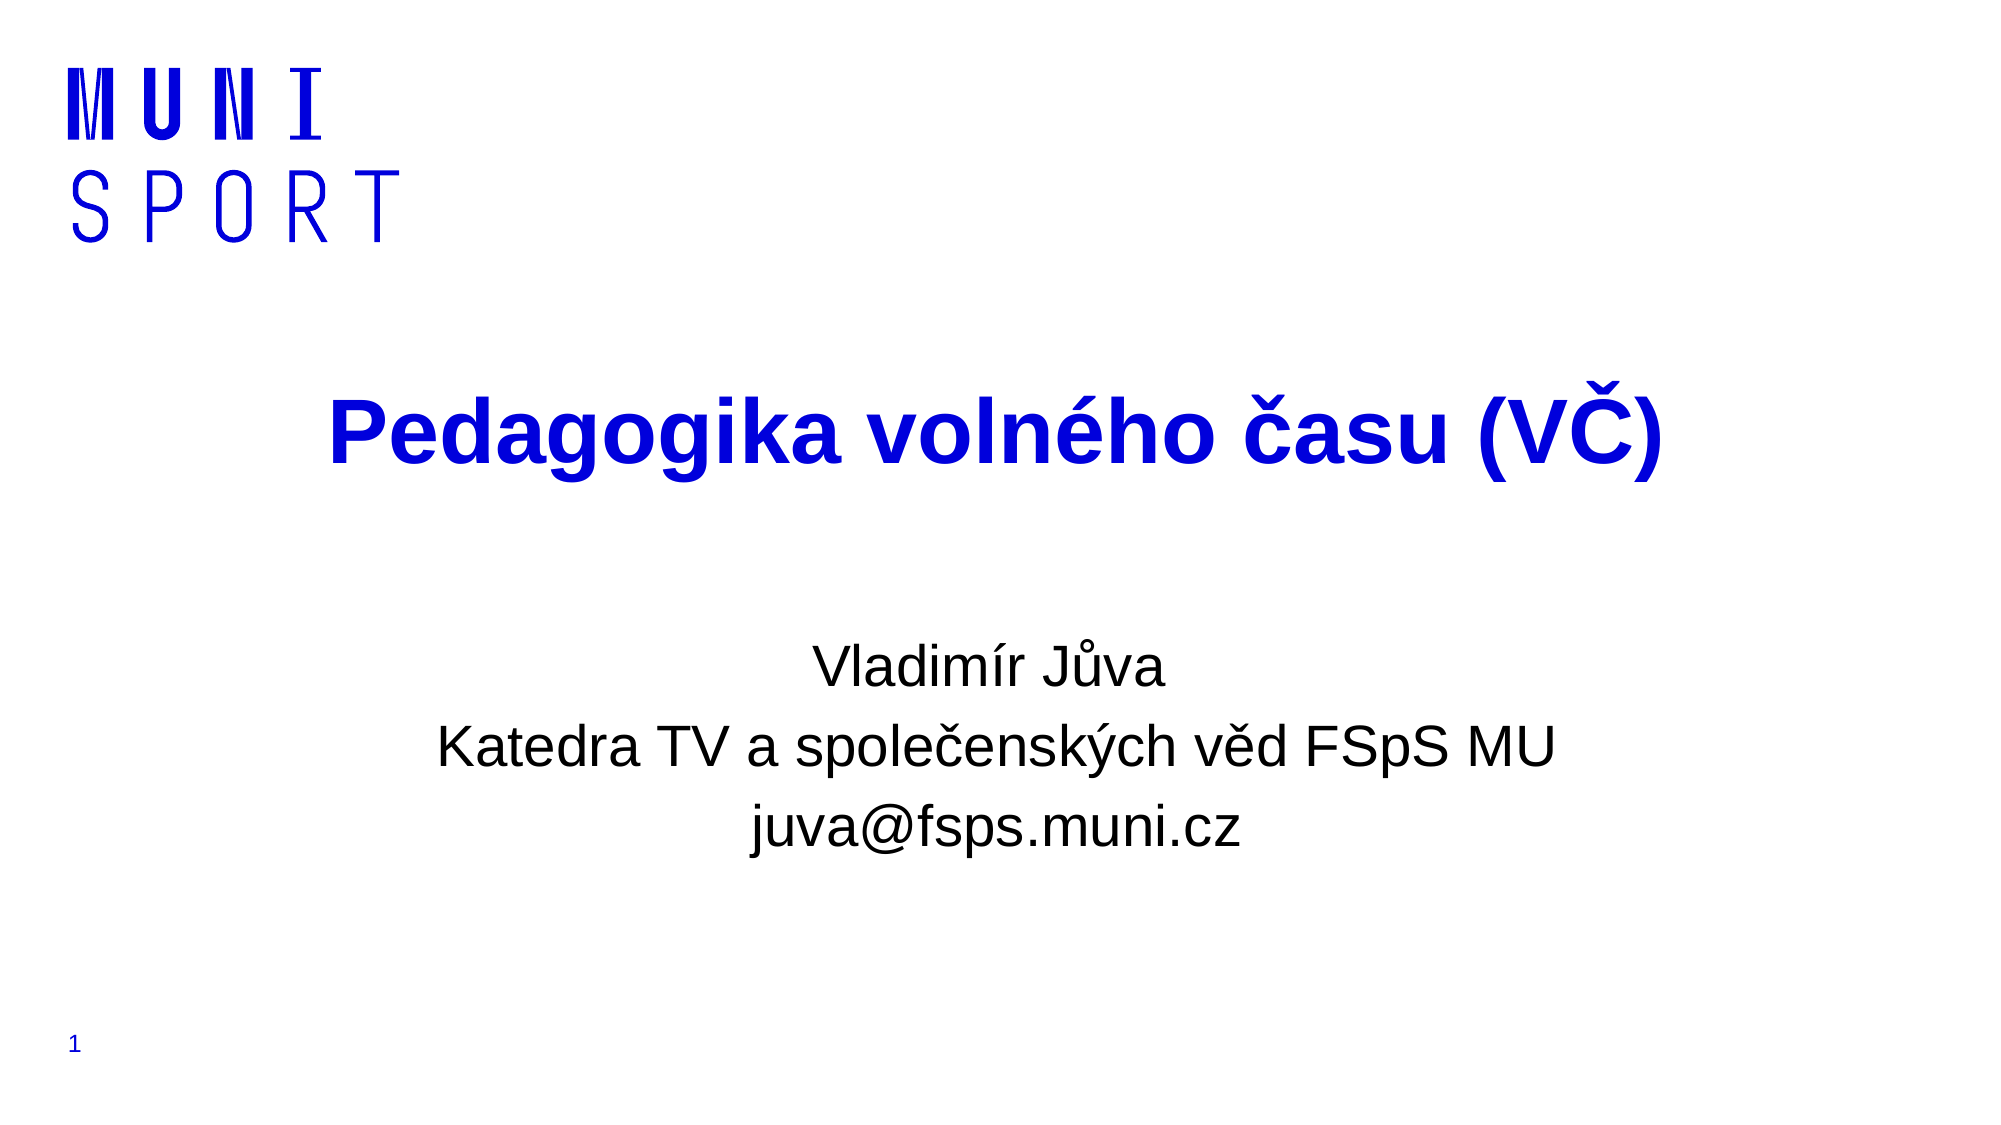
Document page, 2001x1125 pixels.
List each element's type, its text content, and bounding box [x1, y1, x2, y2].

slide_number 1 [67, 1021, 110, 1063]
subtitle Vladimír Jůva Katedra TV a společenských věd FSpS MU juva@fsps.muni.cz [65, 618, 1930, 889]
title Pedagogika volného času (VČ) [65, 390, 1930, 583]
